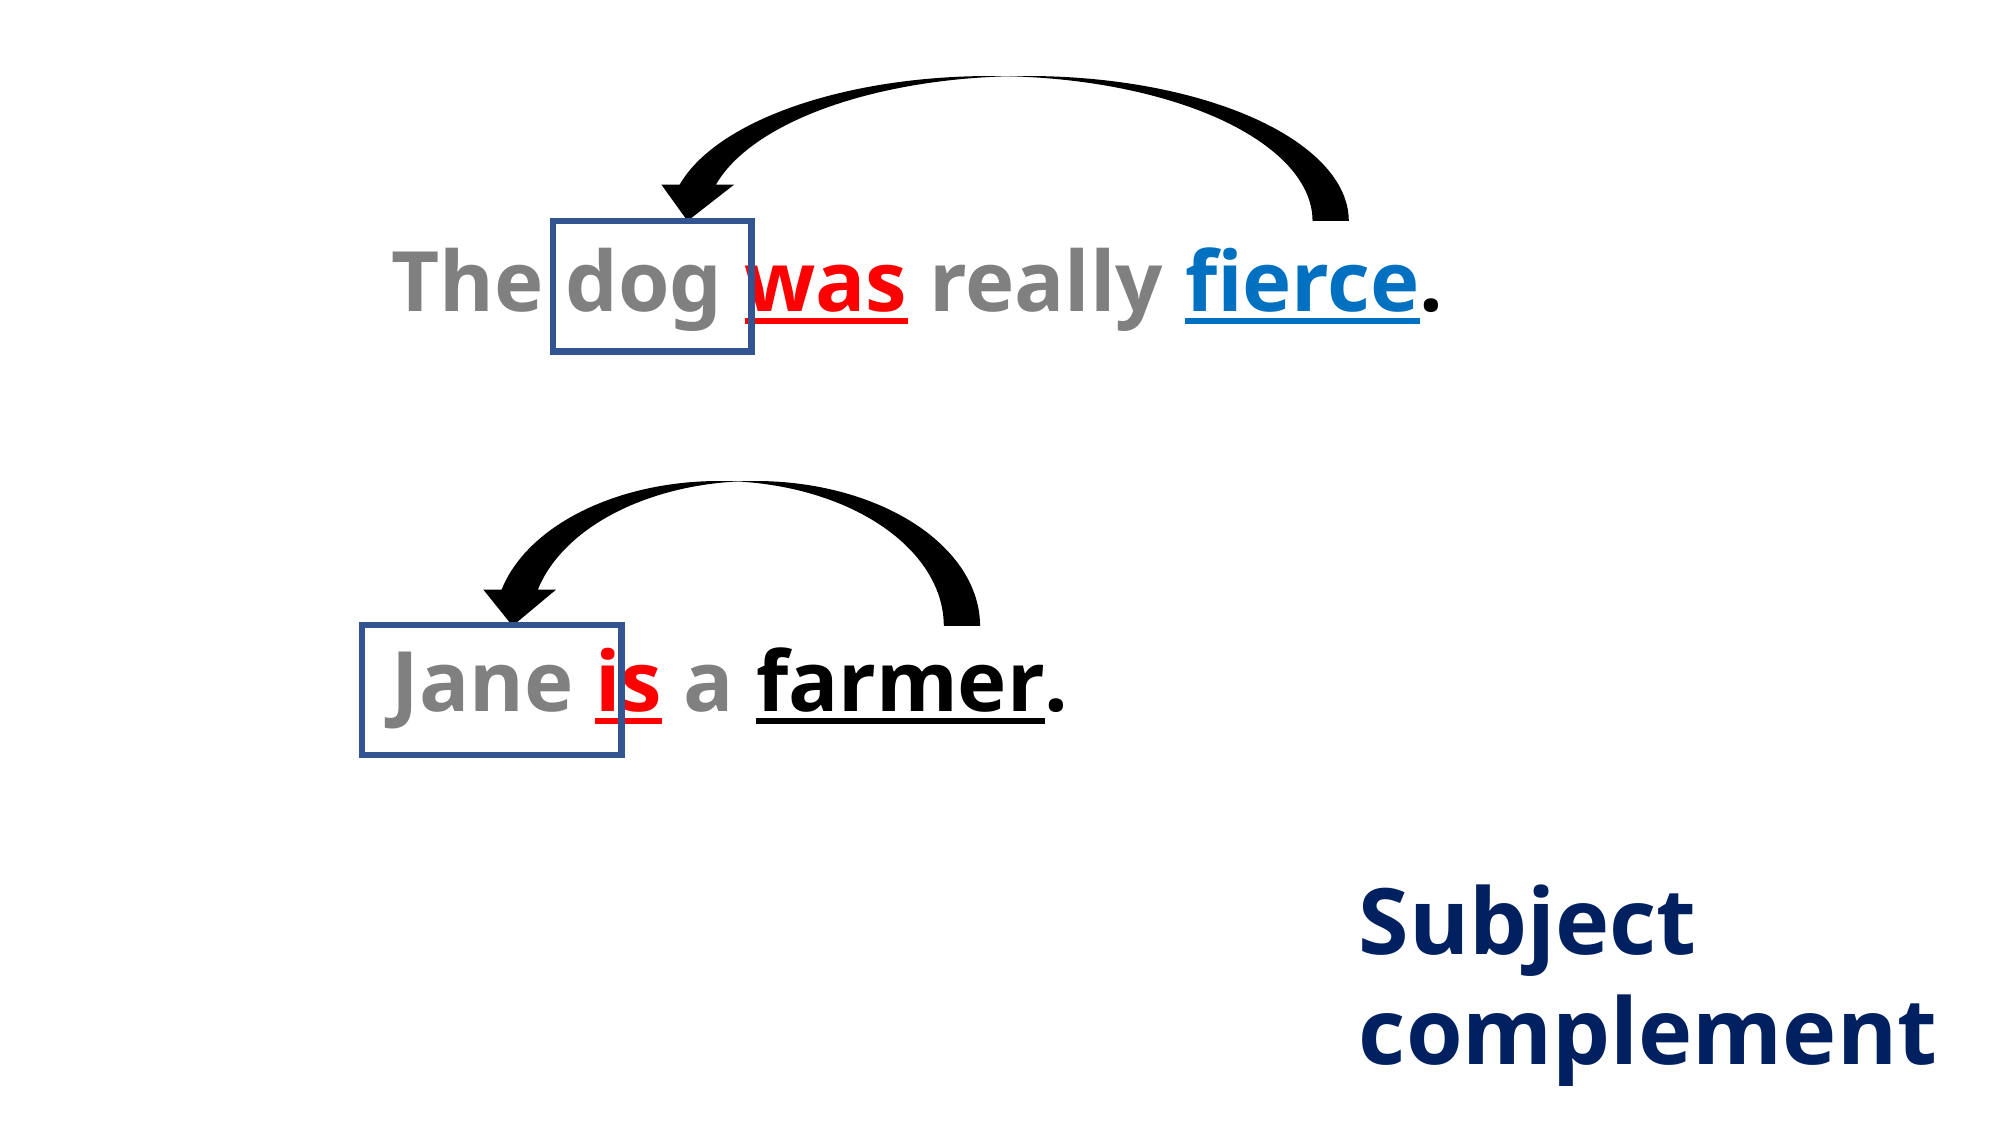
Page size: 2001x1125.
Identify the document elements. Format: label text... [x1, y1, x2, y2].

text_box [481, 479, 982, 628]
text_box [361, 624, 623, 756]
text_box [552, 220, 753, 353]
text_box [659, 74, 1350, 223]
text_box The dog was really fierce. Jane is a farmer. [377, 221, 1623, 736]
text_box Subject complement [1344, 855, 1988, 1091]
